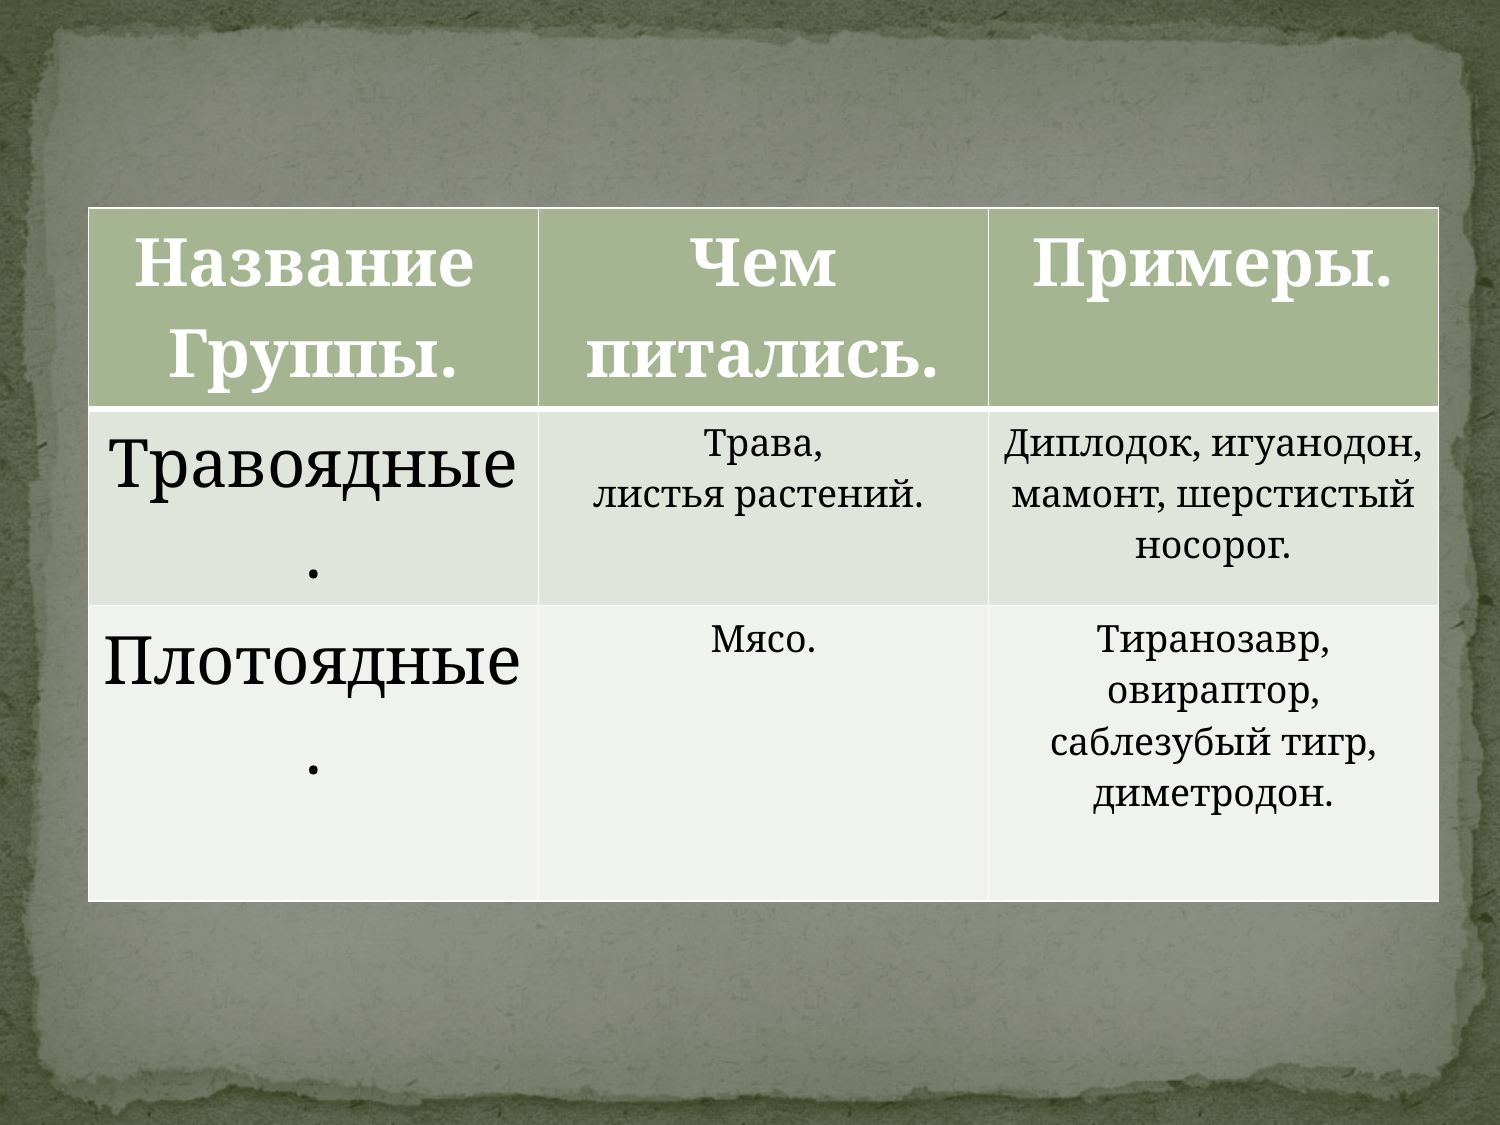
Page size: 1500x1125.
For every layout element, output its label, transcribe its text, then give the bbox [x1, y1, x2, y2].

table_header Название Группы. [89, 209, 538, 406]
table_cell Плотоядные. [89, 606, 538, 900]
table_header Примеры. [989, 209, 1438, 406]
table_cell Диплодок, игуанодон, мамонт, шерстистый носорог. [989, 412, 1438, 605]
table_cell Мясо. [539, 606, 988, 900]
table_cell Тиранозавр, овираптор, саблезубый тигр, диметродон. [989, 606, 1438, 900]
table_cell Травоядные. [89, 412, 538, 605]
table_header Чем питались. [539, 209, 988, 406]
table_cell Трава, листья растений. [539, 412, 988, 605]
